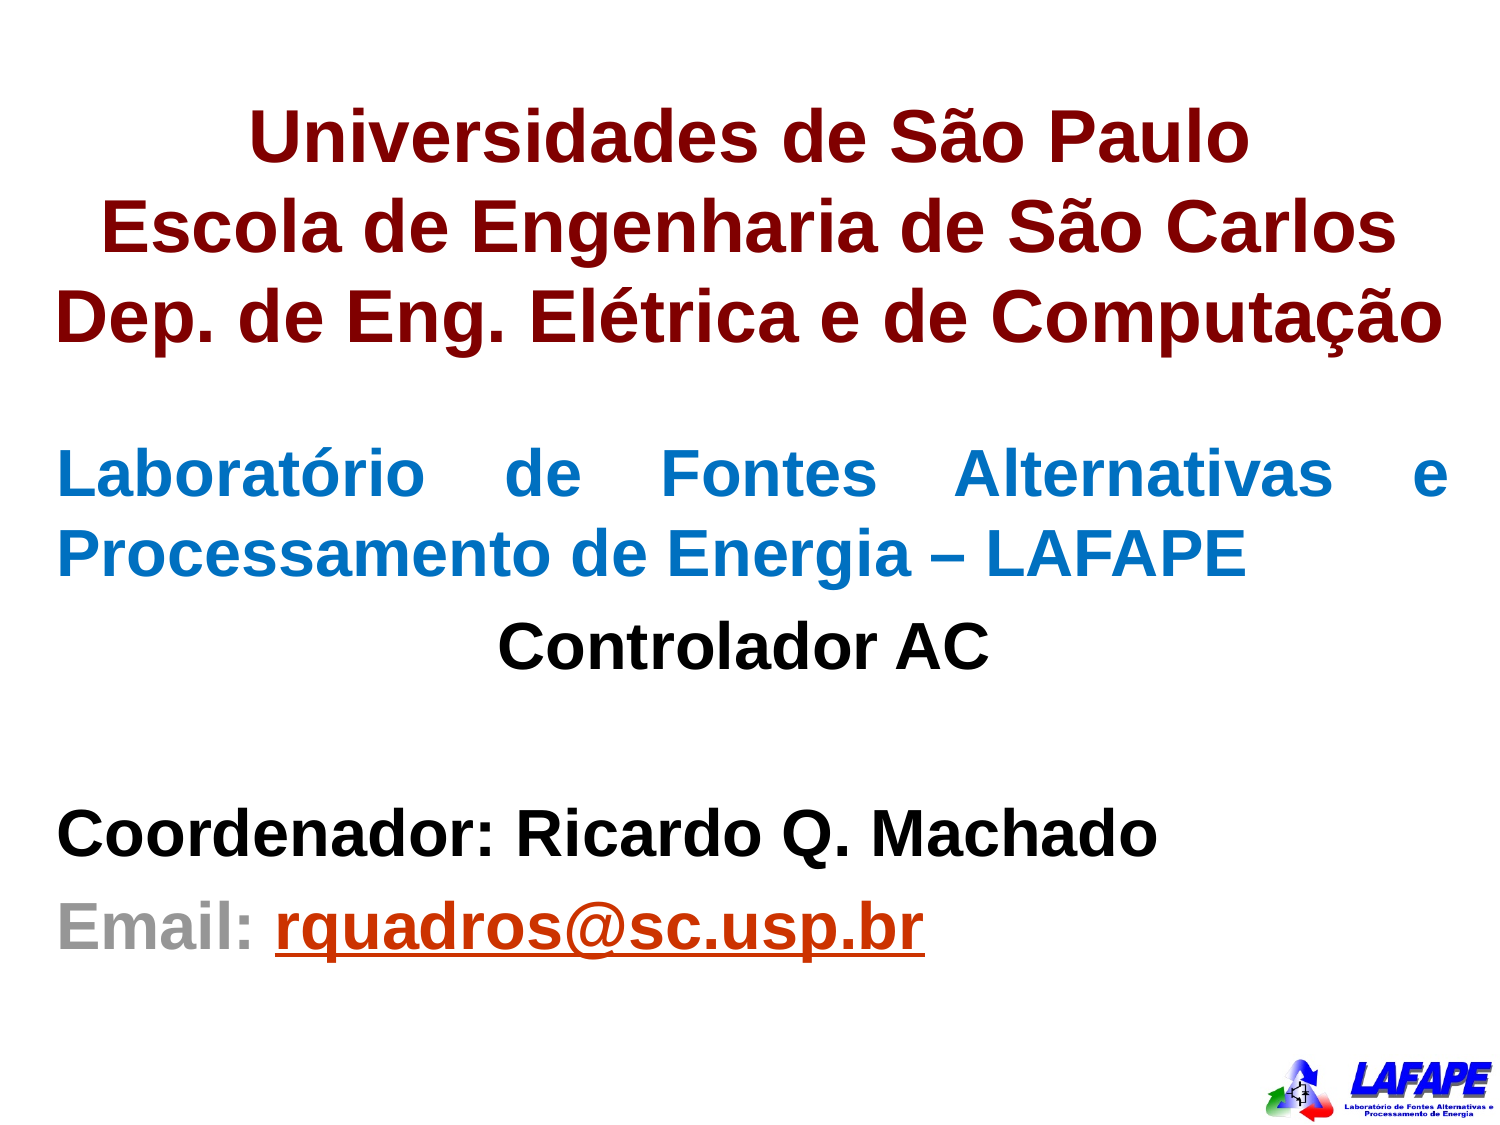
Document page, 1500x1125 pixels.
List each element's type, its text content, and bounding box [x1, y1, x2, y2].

picture [1260, 1054, 1500, 1124]
list Laboratório de Fontes Alternativas e Processamento de Energia – LAFAPE Controlador AC Coordenador: Ricardo Q. Machado Email: rquadros@sc.usp.br [41, 421, 1467, 1006]
title Universidades de São Paulo Escola de Engenharia de São Carlos Dep. de Eng. Elétrica e de Computação [19, 45, 1481, 401]
